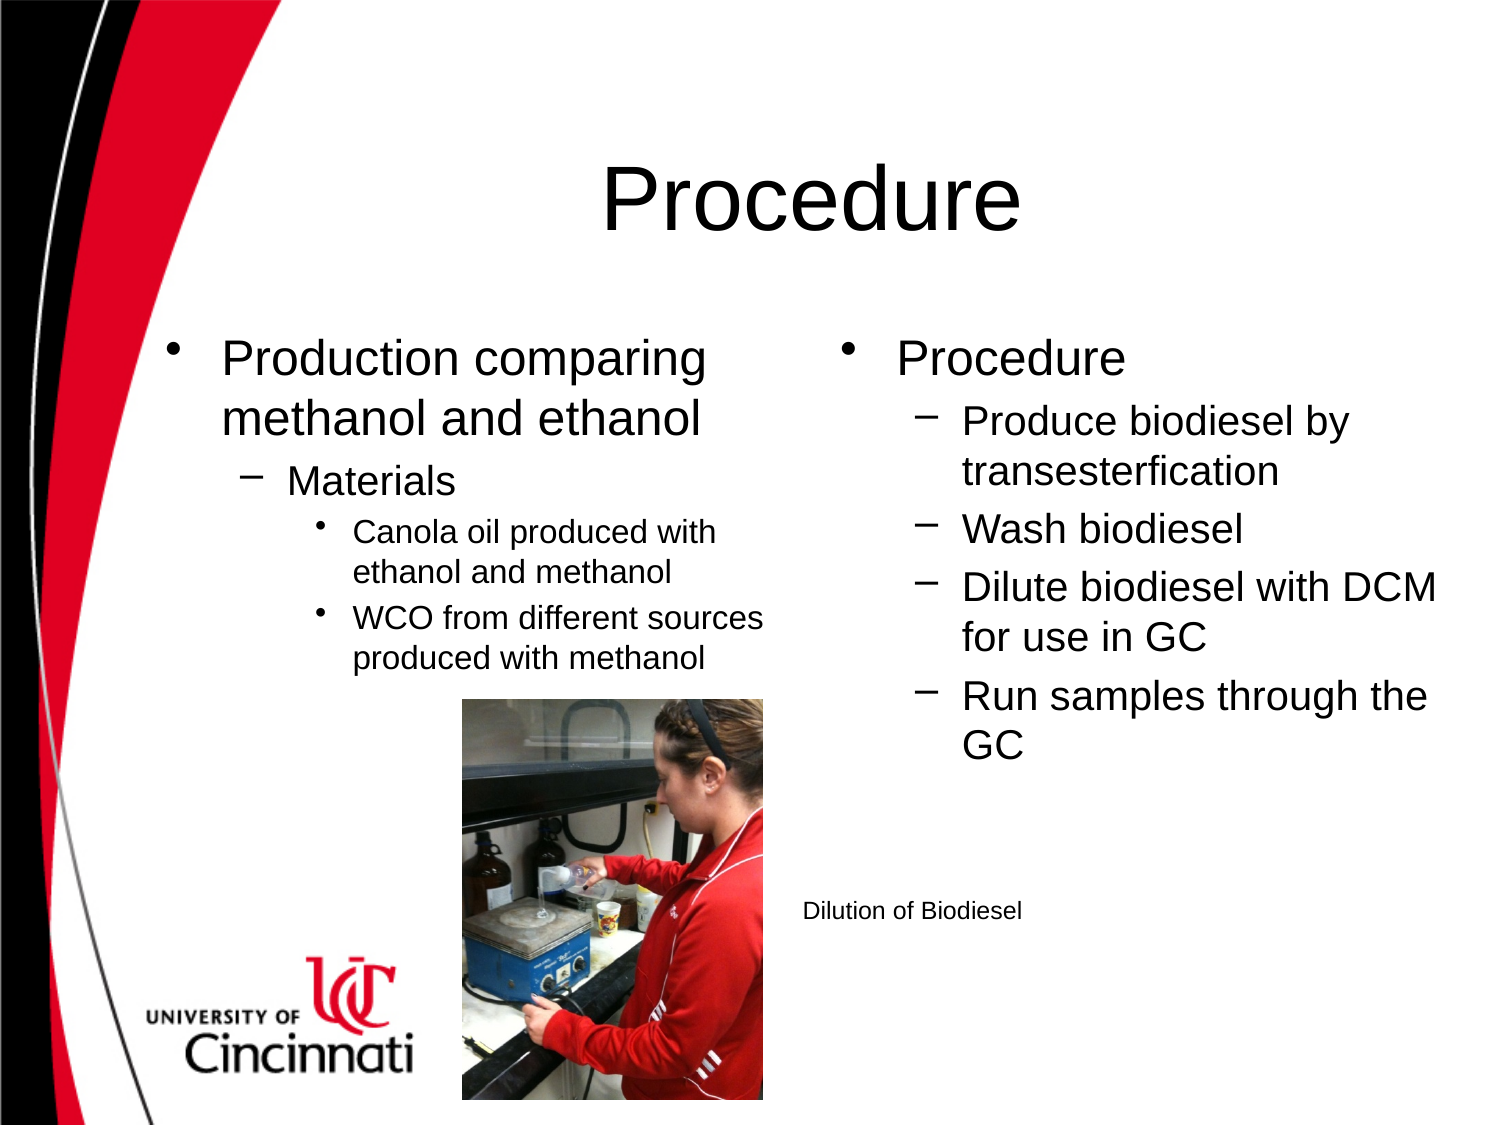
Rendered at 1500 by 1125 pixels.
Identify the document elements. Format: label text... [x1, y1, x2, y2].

list Procedure Produce biodiesel by transesterfication Wash biodiesel Dilute biodiesel with DCM for use in GC Run samples through the GC [824, 317, 1476, 901]
text_box Dilution of Biodiesel [787, 887, 1038, 933]
picture [0, 0, 422, 1125]
picture [462, 699, 763, 1101]
title Procedure [149, 99, 1476, 288]
list Production comparing methanol and ethanol Materials Canola oil produced with ethanol and methanol WCO from different sources produced with methanol [149, 317, 801, 901]
